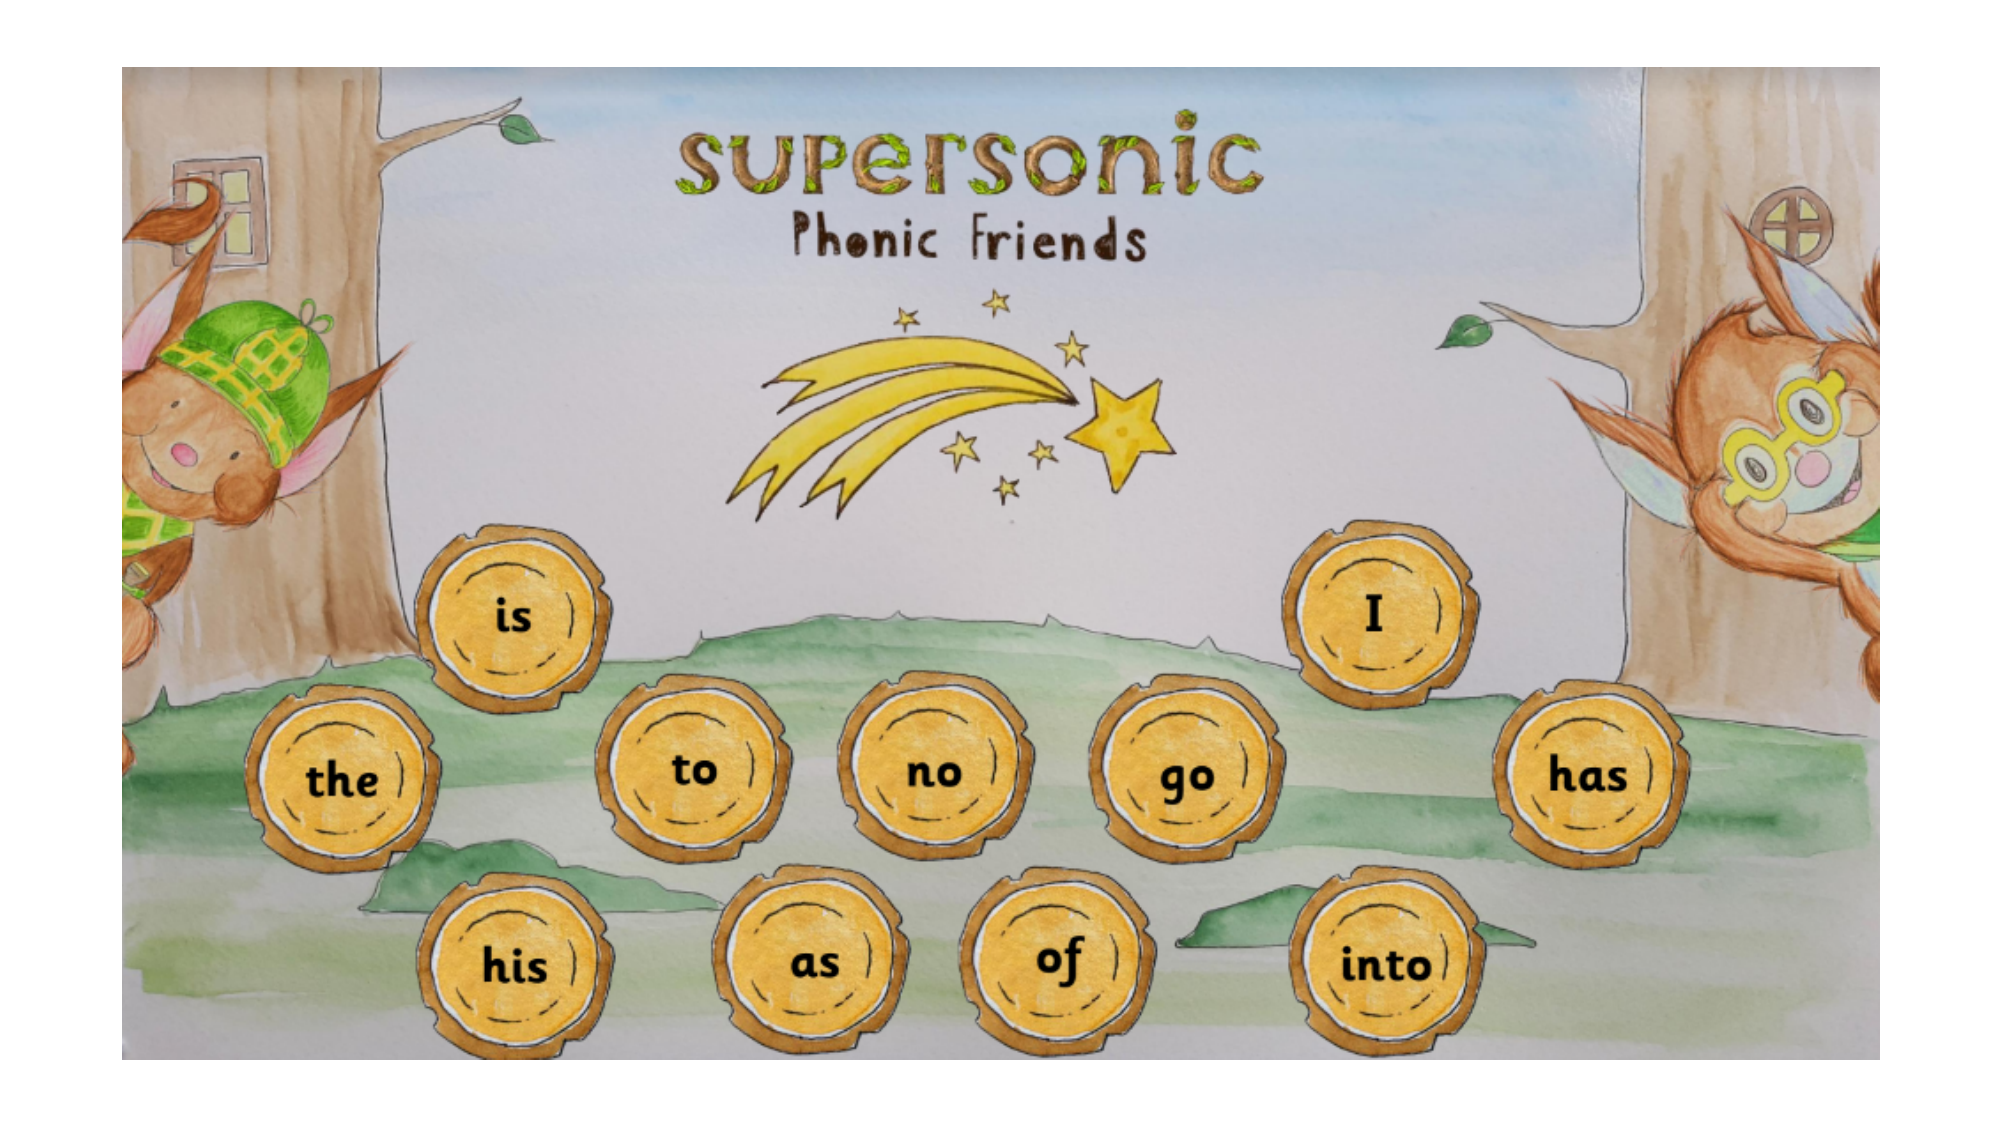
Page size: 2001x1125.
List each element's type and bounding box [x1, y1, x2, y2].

list [122, 66, 1881, 1061]
